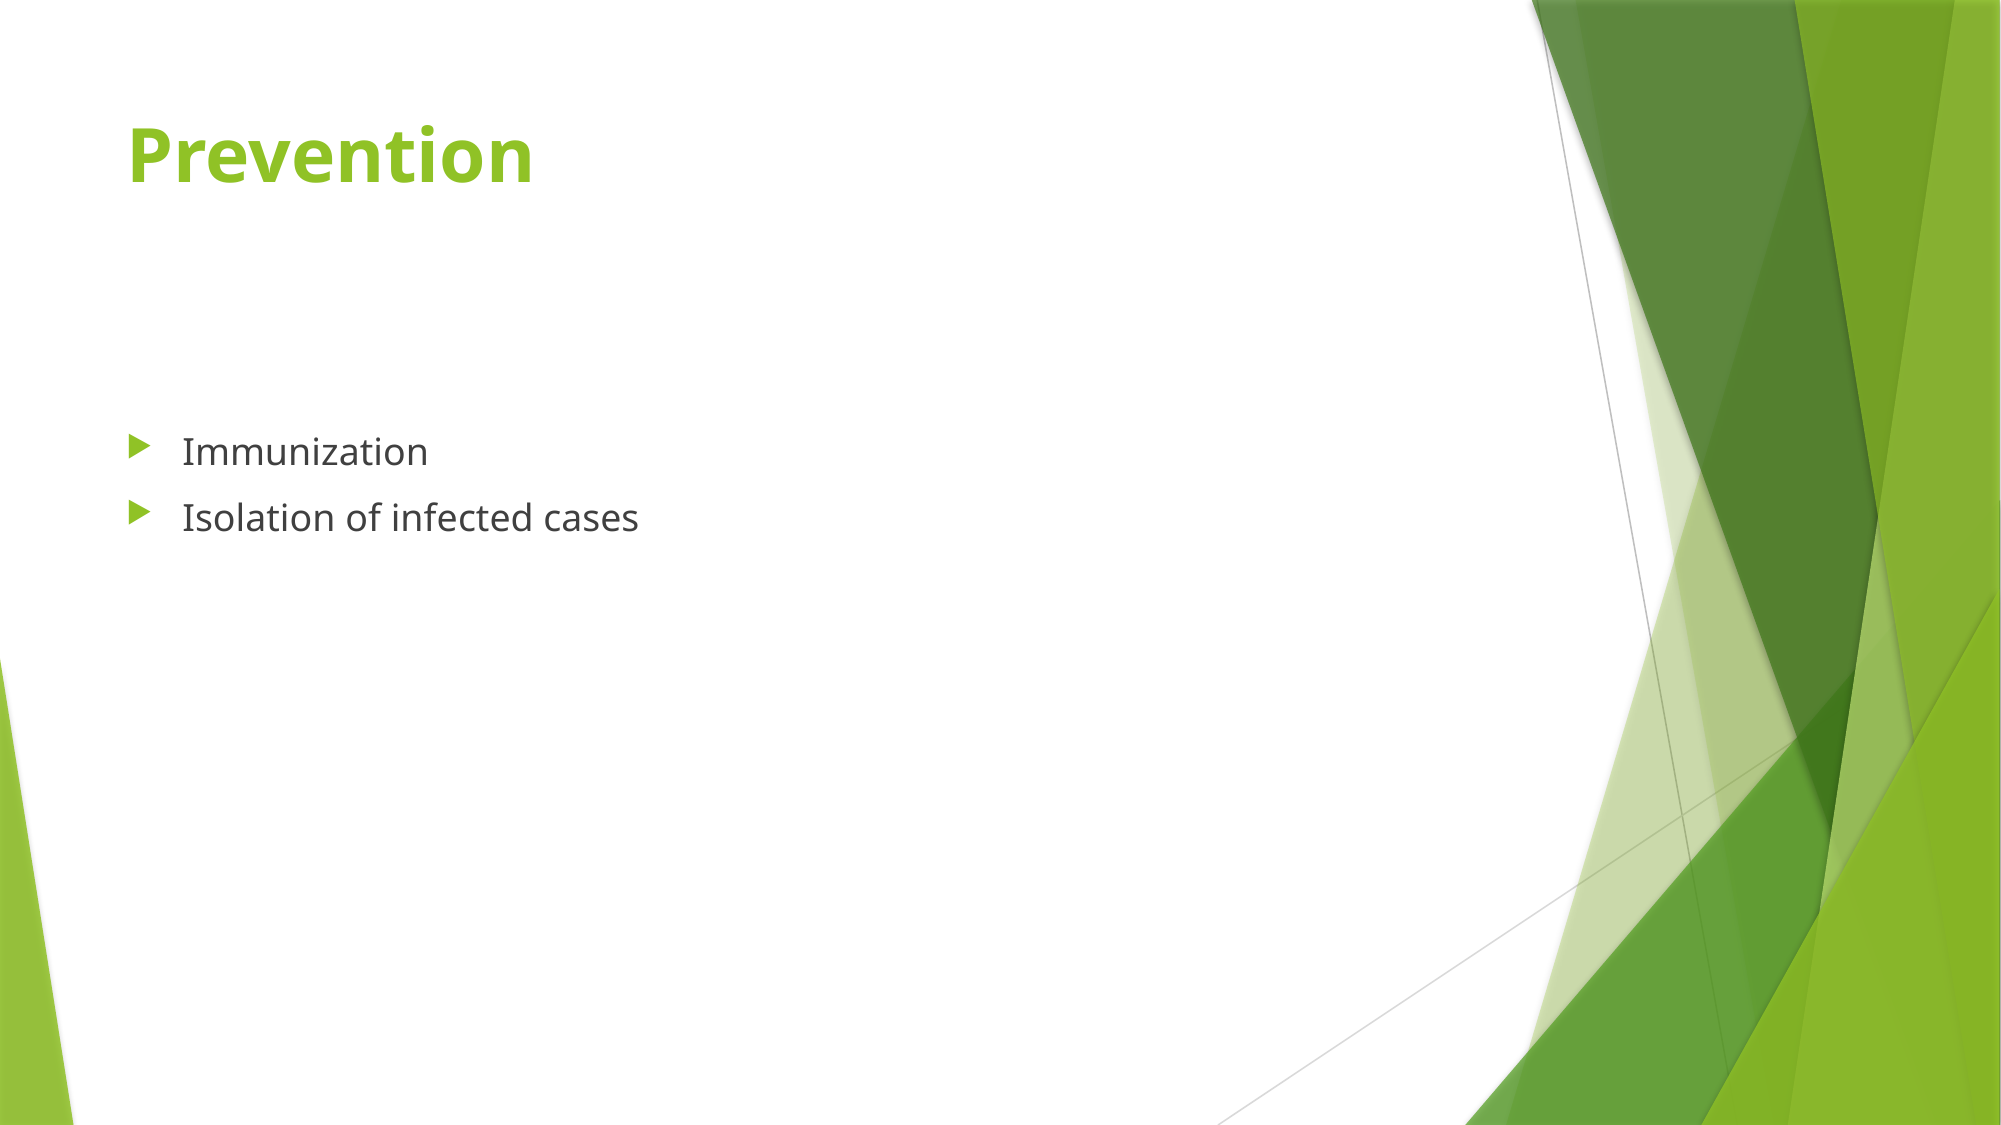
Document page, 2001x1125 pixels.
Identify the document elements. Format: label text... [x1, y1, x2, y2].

title Prevention [111, 99, 1522, 317]
list Immunization Isolation of infected cases [111, 354, 1522, 992]
